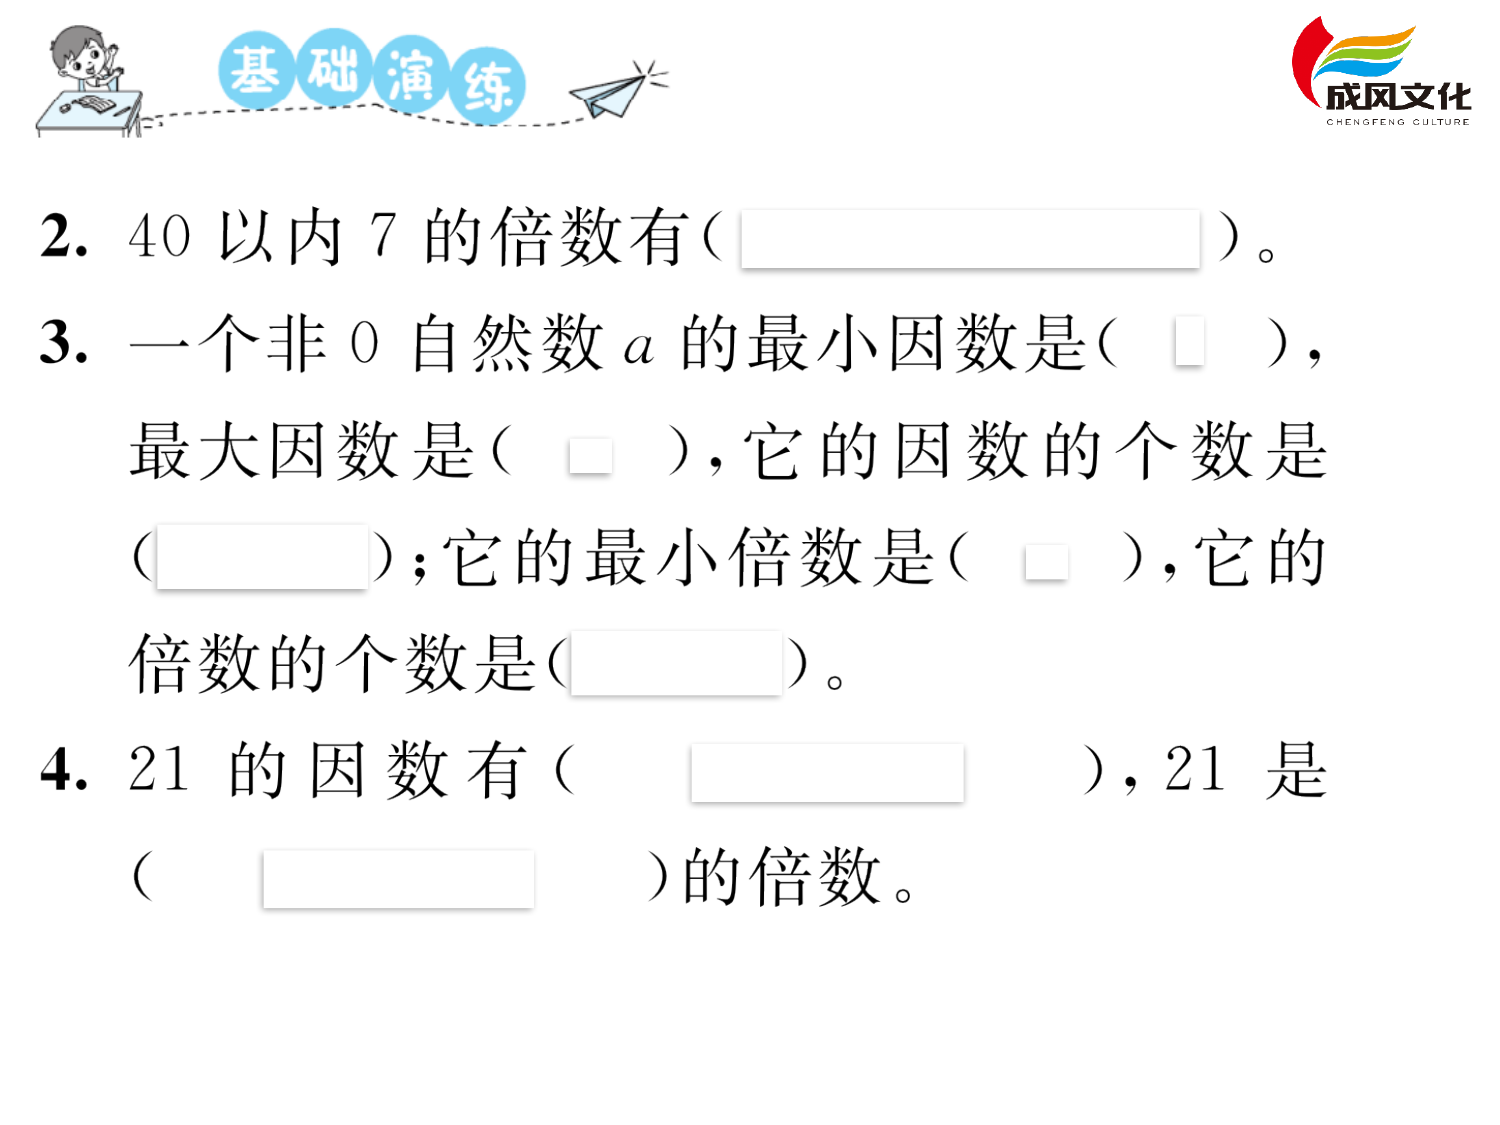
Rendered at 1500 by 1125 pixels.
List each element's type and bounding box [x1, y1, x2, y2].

picture [35, 176, 1453, 939]
picture [1281, 0, 1489, 136]
picture [29, 10, 680, 149]
